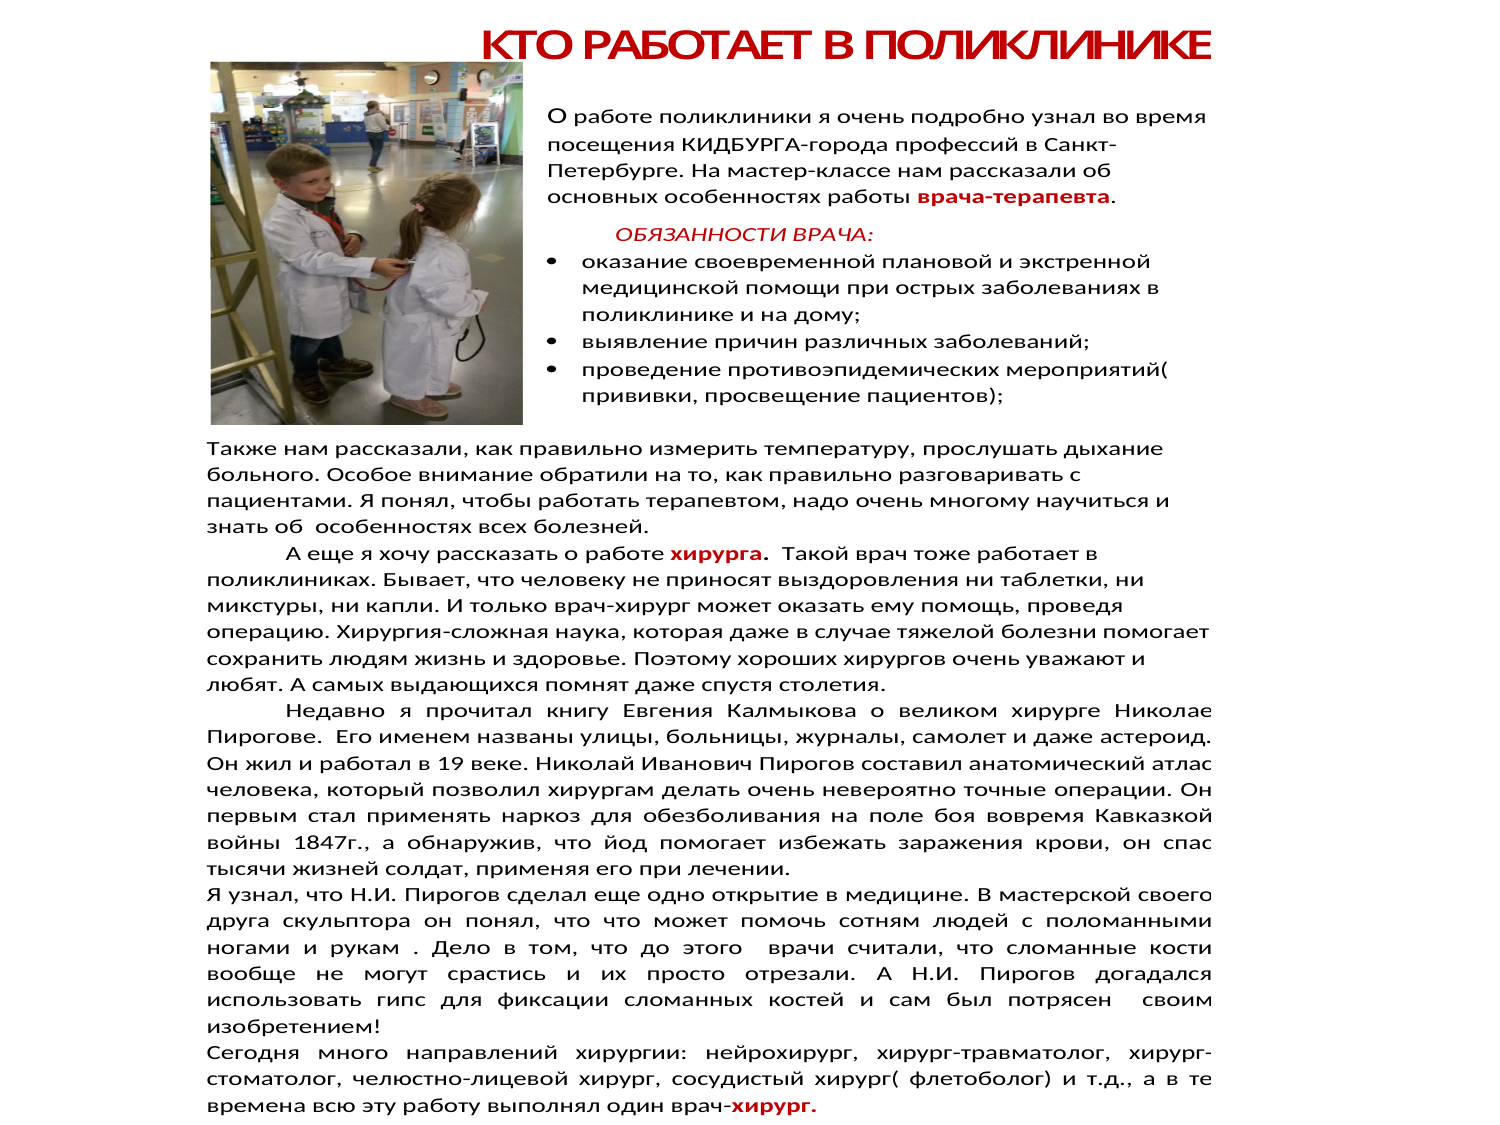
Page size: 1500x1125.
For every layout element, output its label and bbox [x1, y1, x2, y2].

text_box [206, 1, 1211, 1122]
